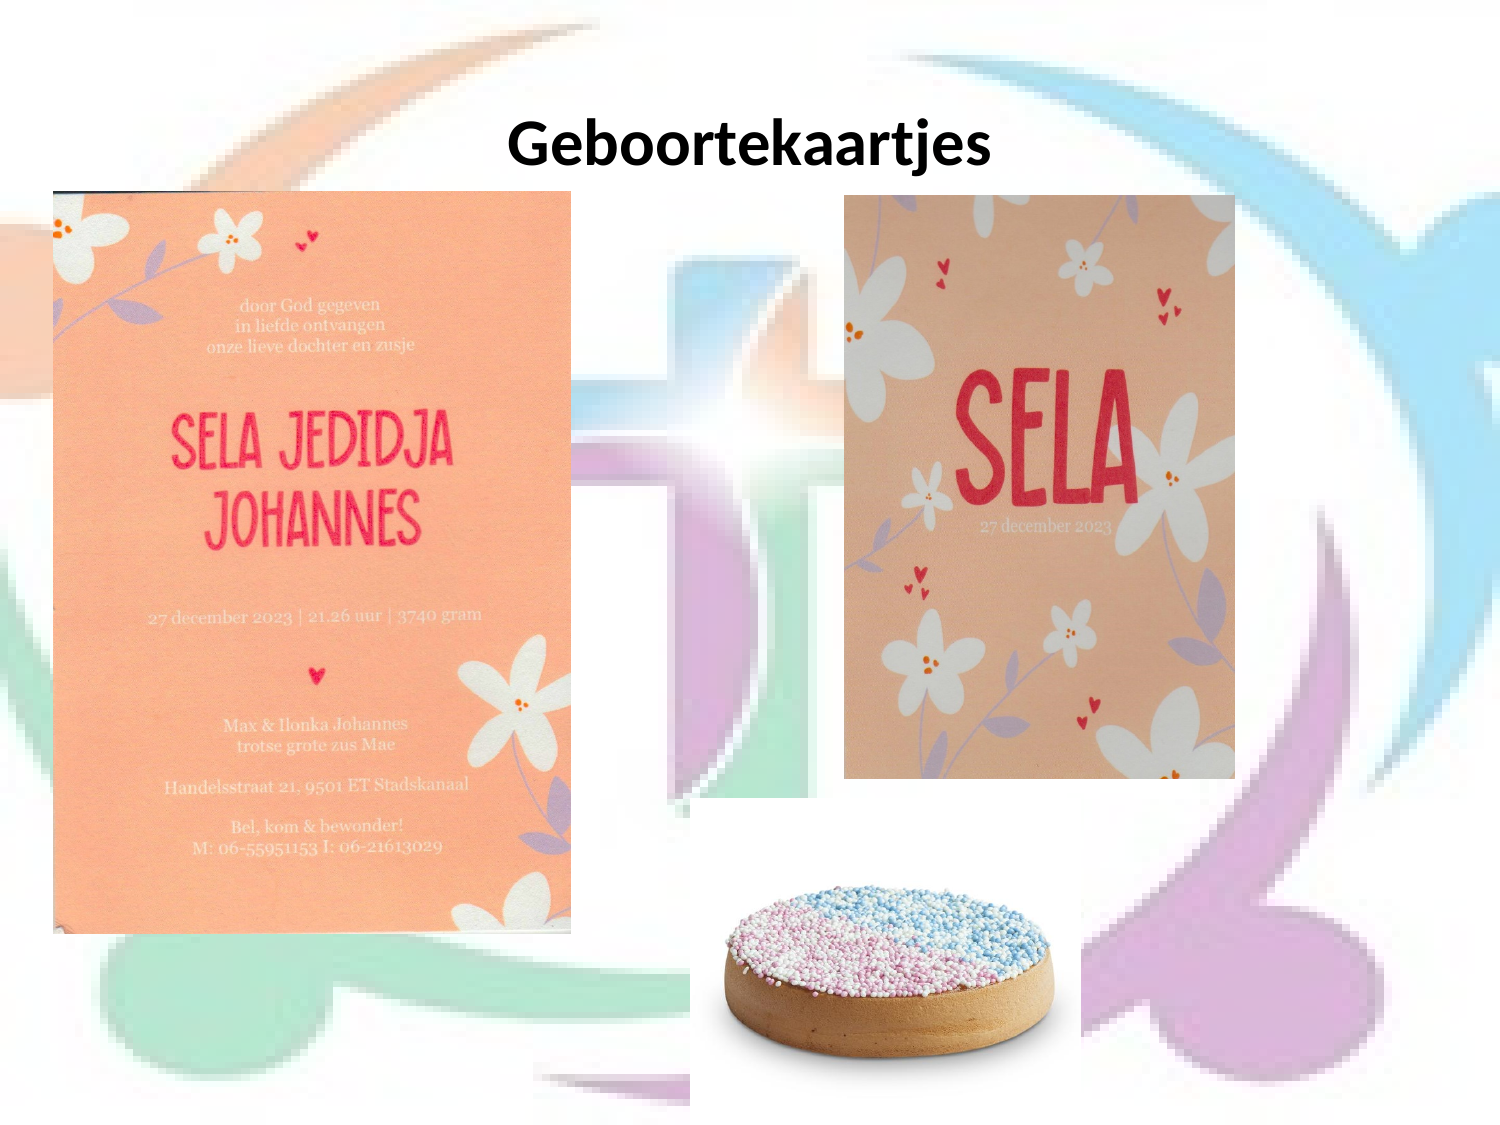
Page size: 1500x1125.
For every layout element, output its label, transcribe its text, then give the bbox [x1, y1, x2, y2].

picture [844, 194, 1235, 780]
picture [690, 798, 1081, 1125]
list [52, 190, 571, 934]
title Geboortekaartjes [75, 45, 1425, 233]
